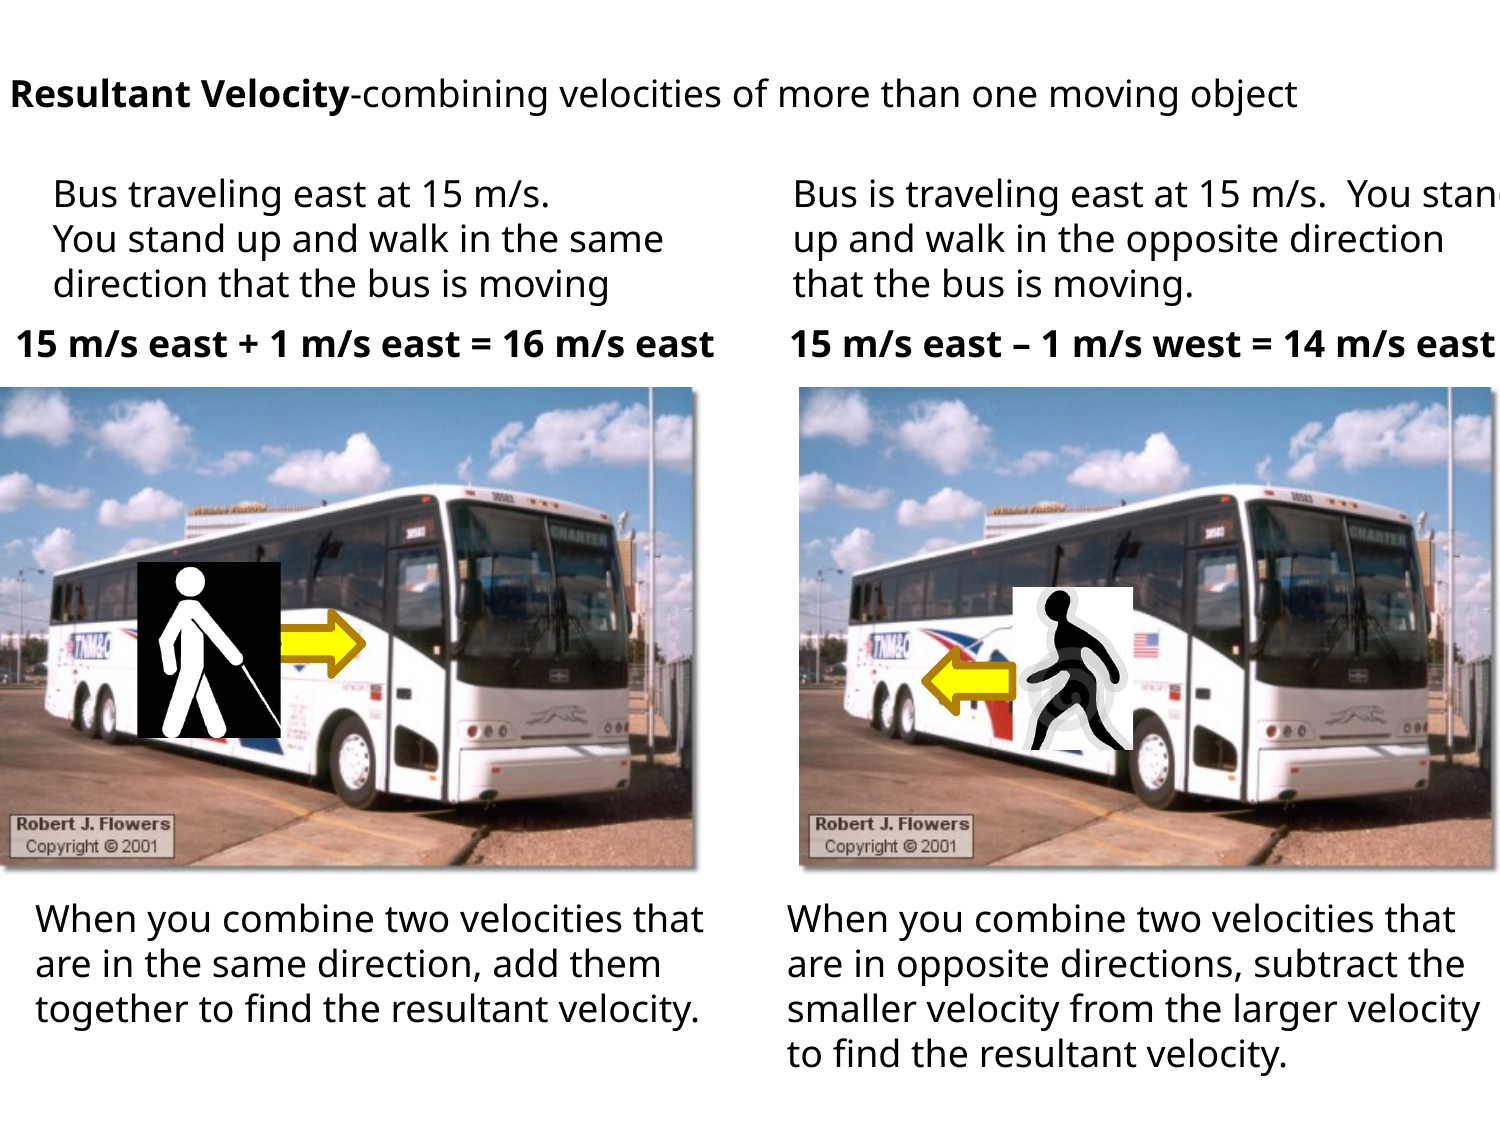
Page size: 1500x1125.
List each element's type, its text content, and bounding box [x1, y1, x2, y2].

picture [798, 387, 1500, 875]
text_box When you combine two velocities that are in the same direction, add them together to find the resultant velocity. [20, 887, 720, 1038]
text_box Bus is traveling east at 15 m/s. You stand up and walk in the opposite direction that the bus is moving. [777, 162, 1500, 312]
text_box When you combine two velocities that are in opposite directions, subtract the smaller velocity from the larger velocity to find the resultant velocity. [772, 887, 1497, 1083]
text_box 15 m/s east – 1 m/s west = 14 m/s east [774, 312, 1500, 373]
text_box Resultant Velocity-combining velocities of more than one moving object [0, 62, 1314, 123]
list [0, 387, 702, 875]
text_box Bus traveling east at 15 m/s. You stand up and walk in the same direction that the bus is moving [37, 162, 680, 312]
text_box 15 m/s east + 1 m/s east = 16 m/s east [0, 312, 731, 373]
picture [137, 562, 281, 738]
